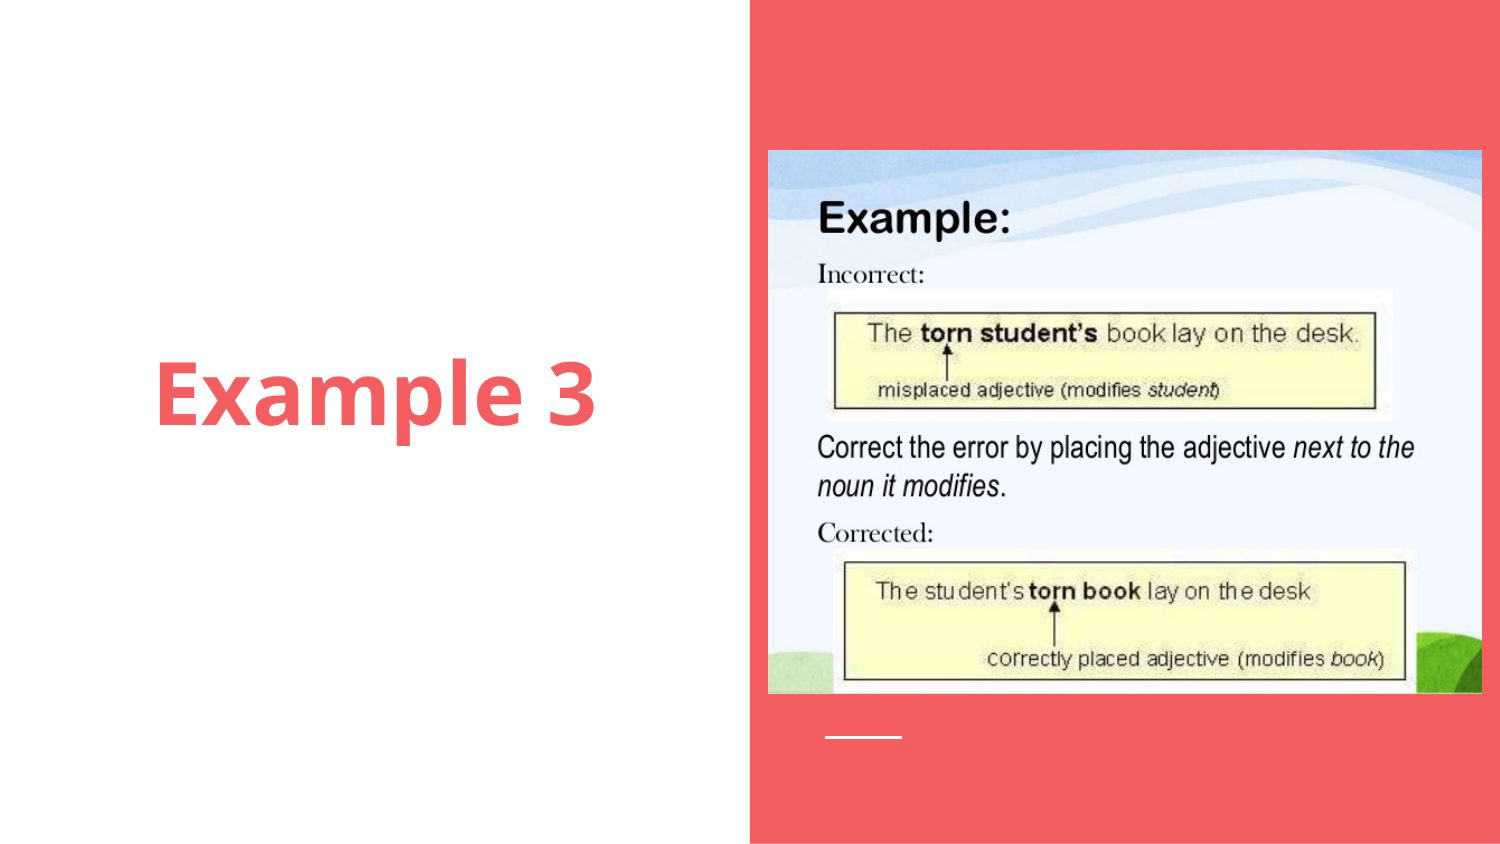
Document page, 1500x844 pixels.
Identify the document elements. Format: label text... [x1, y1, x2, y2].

title Example 3 [43, 181, 708, 458]
picture [768, 149, 1482, 694]
